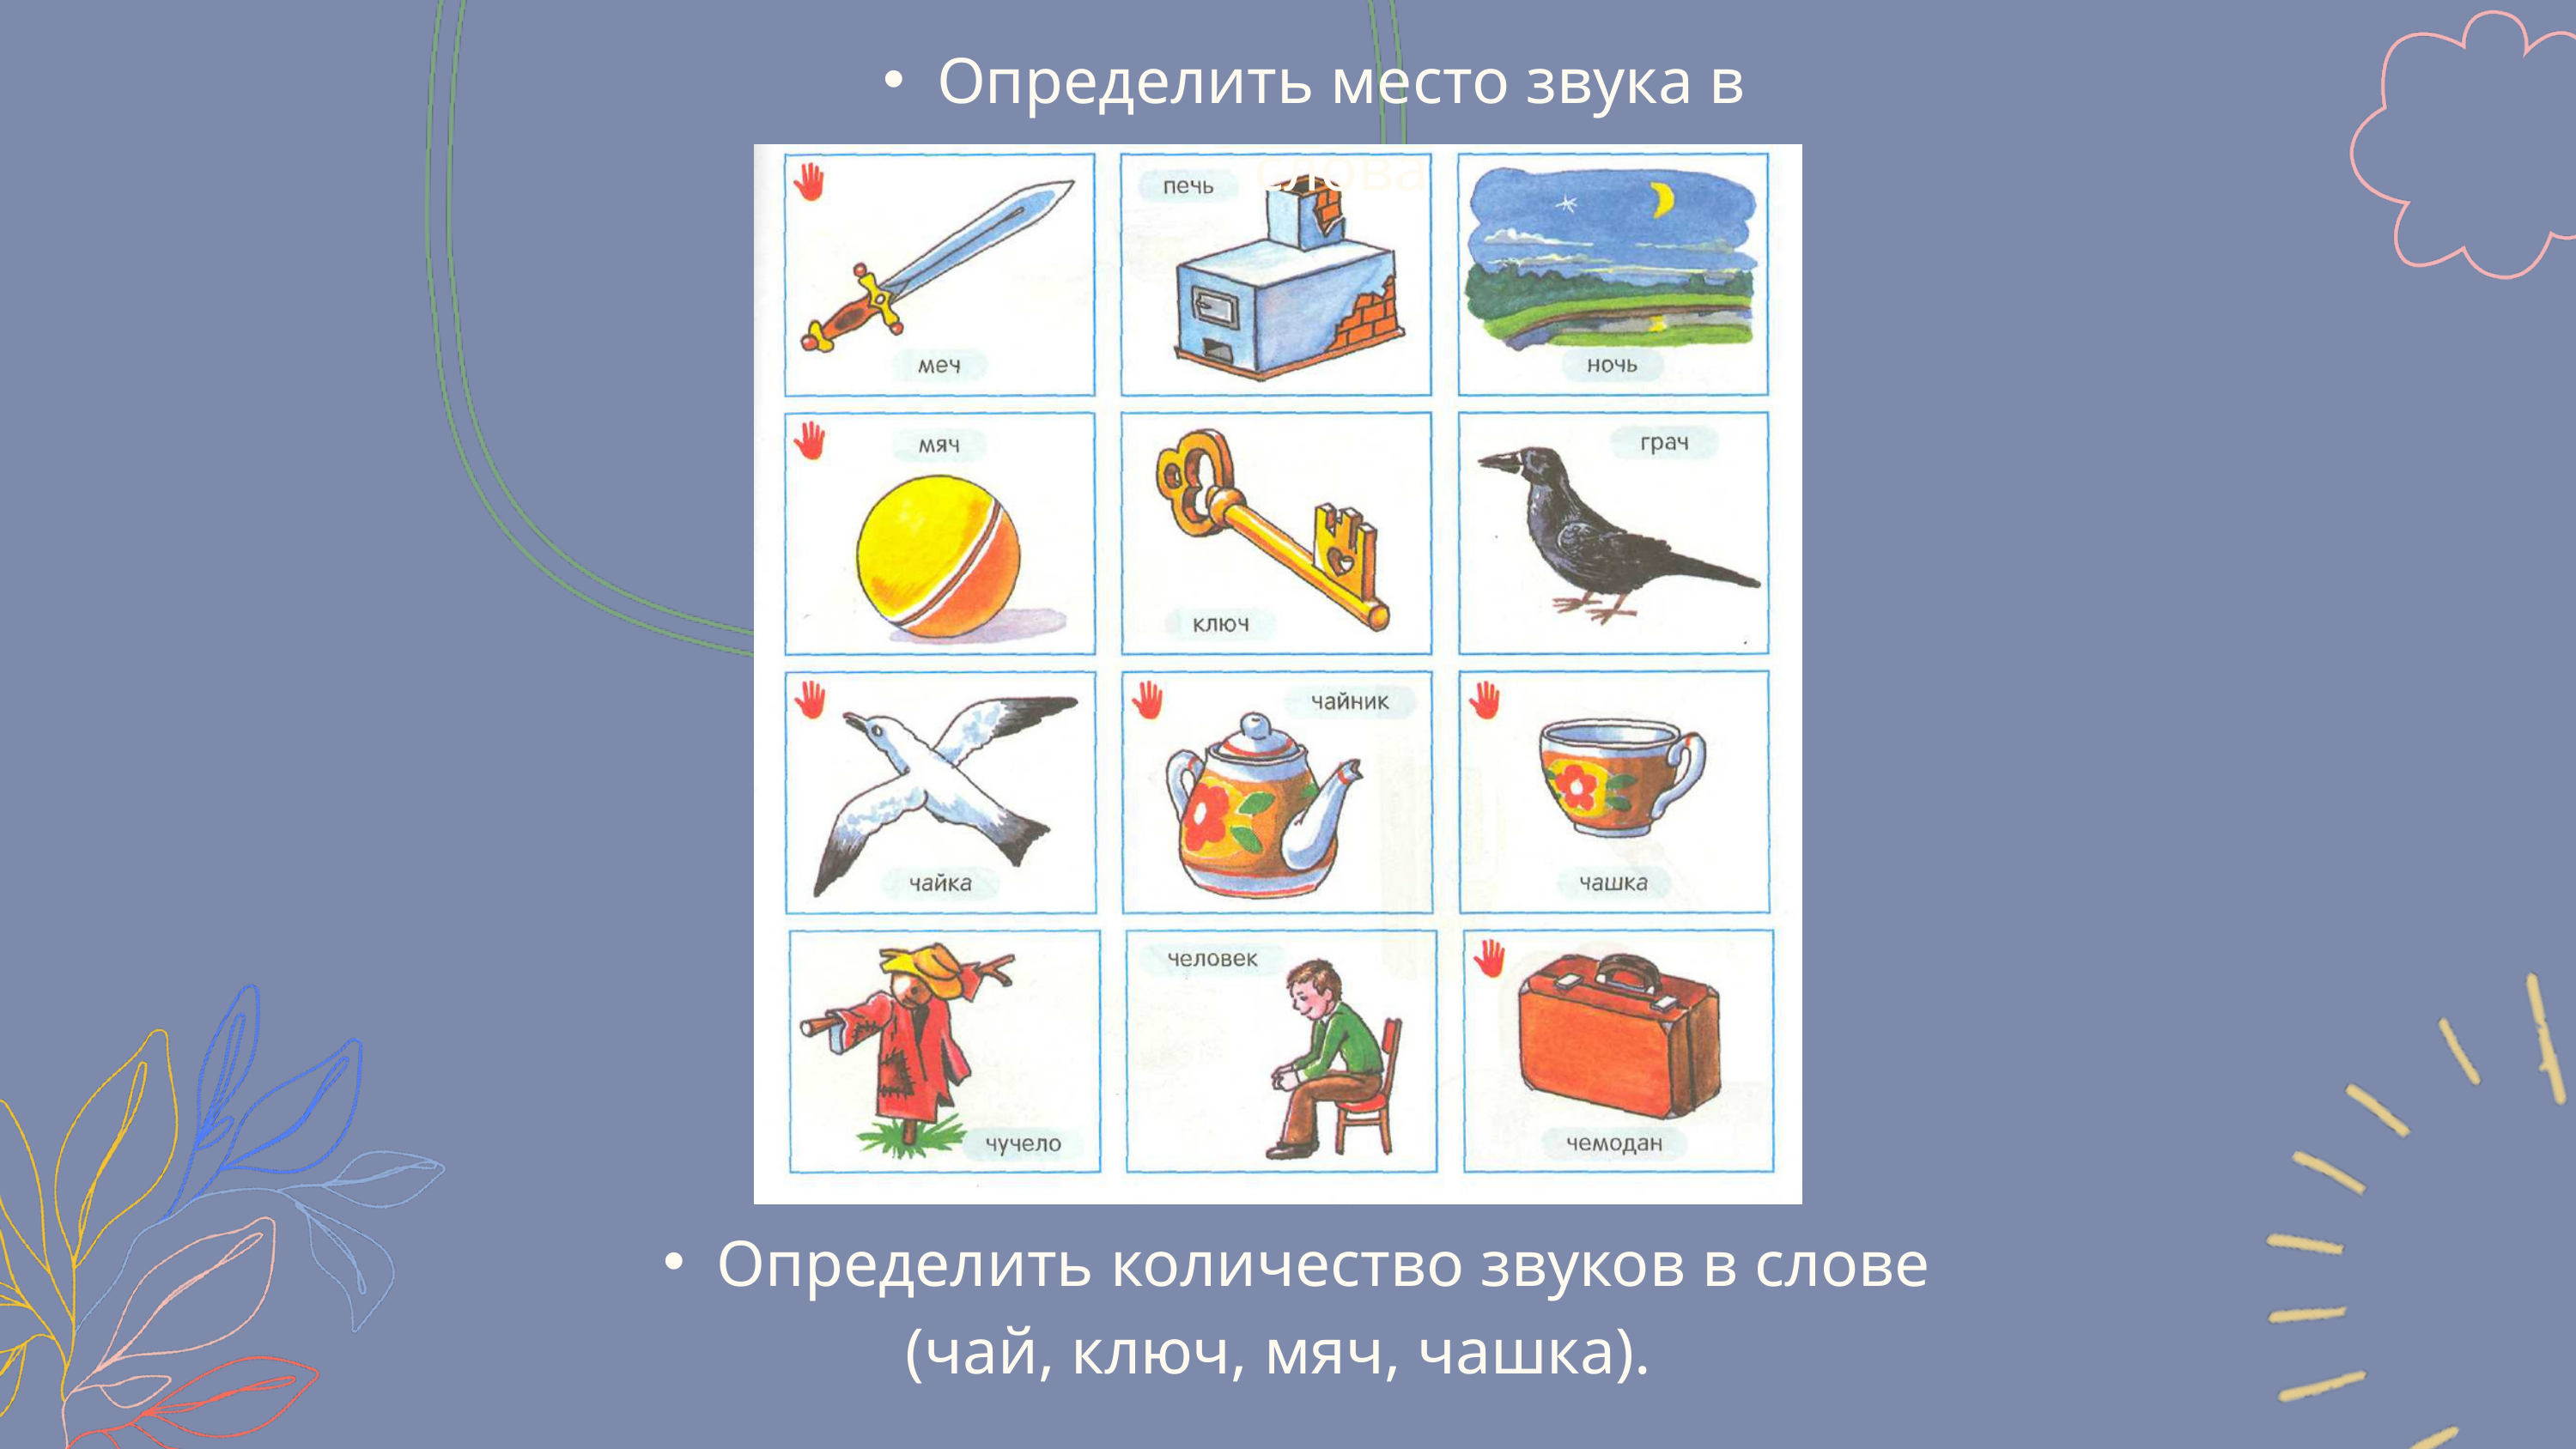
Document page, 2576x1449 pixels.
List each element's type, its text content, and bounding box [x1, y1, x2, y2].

text_box Определить место звука в слова [1421, 27, 1822, 204]
picture [2342, 9, 2576, 281]
text_box Определить количество звуков в слове (чай, ключ, мяч, чашка). [395, 1210, 2344, 1386]
picture [0, 876, 504, 1449]
picture [425, 0, 1803, 1204]
picture [2131, 876, 2576, 1449]
